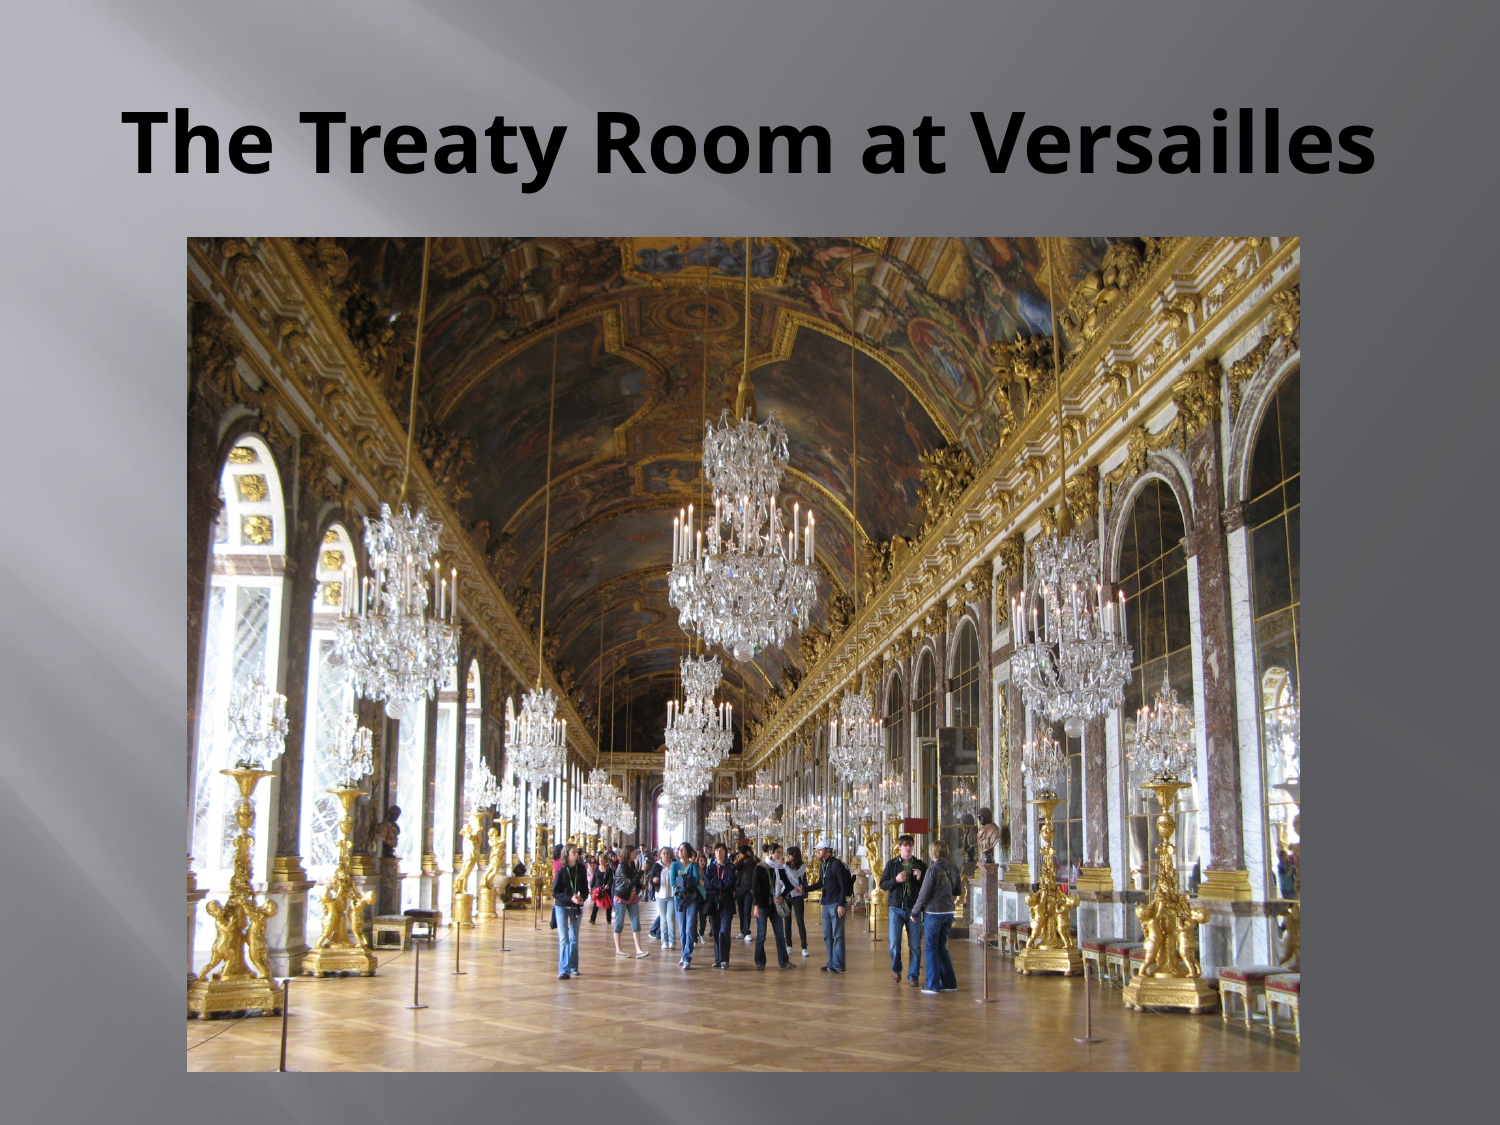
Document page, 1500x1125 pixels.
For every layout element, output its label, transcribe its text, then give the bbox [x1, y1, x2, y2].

picture [187, 237, 1301, 1073]
title The Treaty Room at Versailles [75, 45, 1425, 233]
